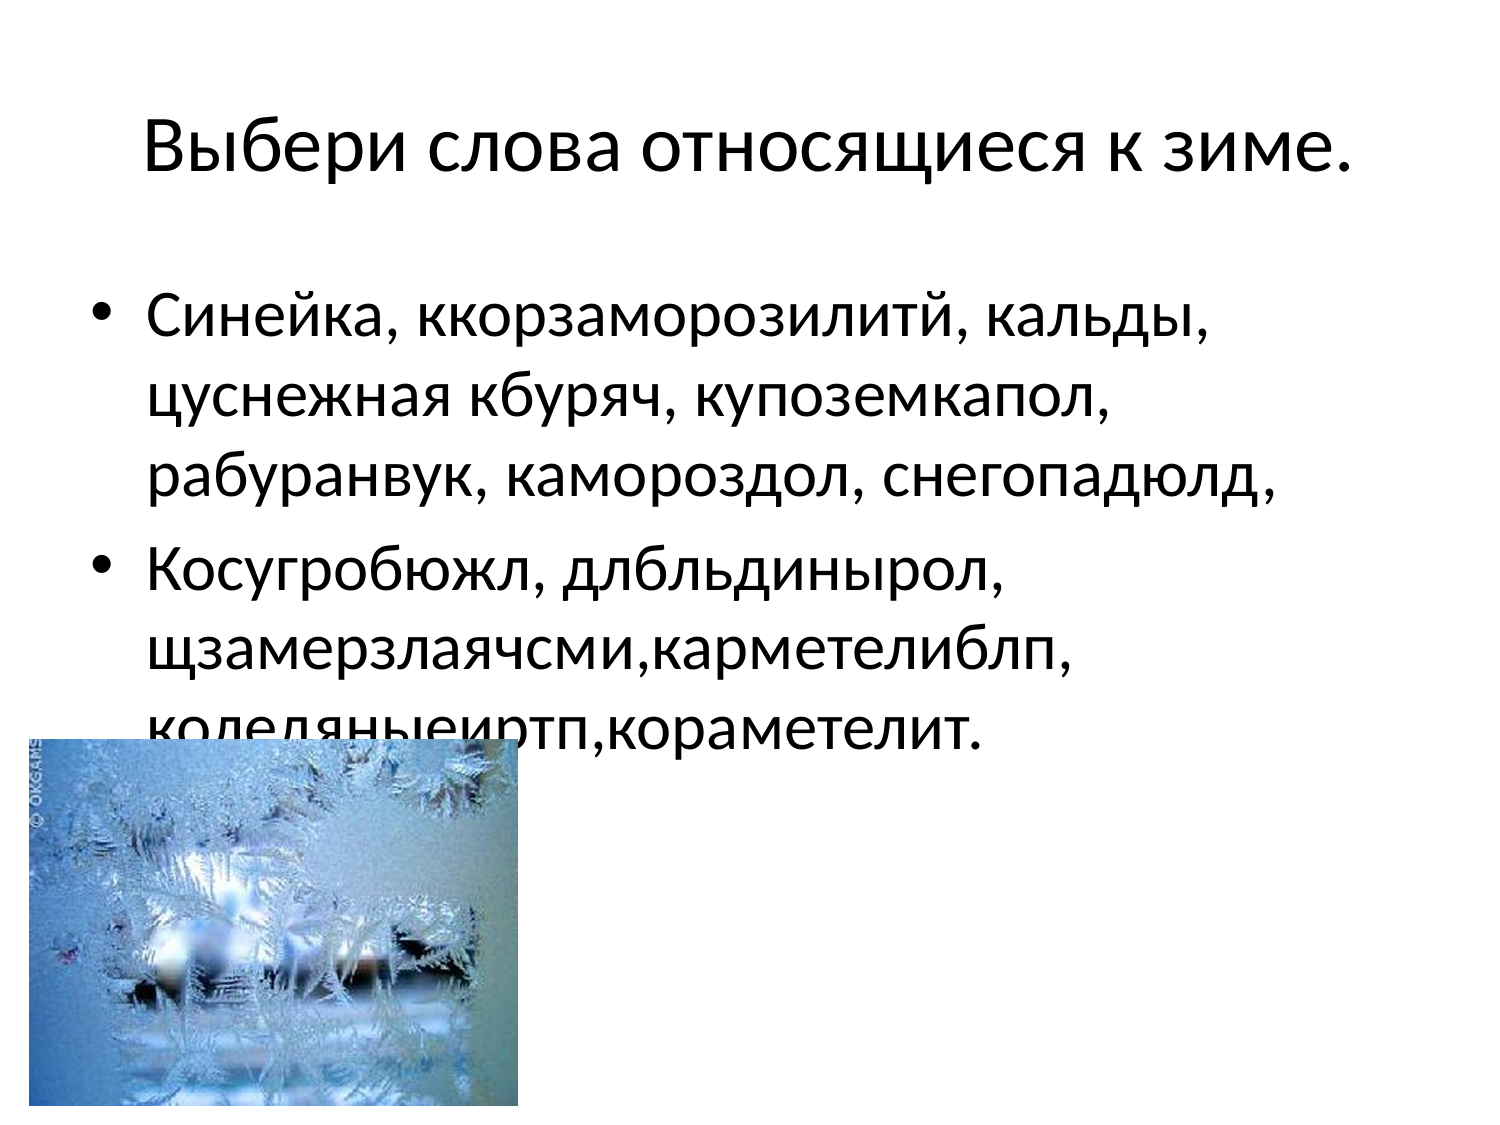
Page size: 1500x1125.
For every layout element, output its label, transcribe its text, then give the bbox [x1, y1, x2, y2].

title Выбери слова относящиеся к зиме. [75, 45, 1425, 233]
picture [29, 739, 518, 1107]
list Синейка, ккорзаморозилитй, кальды, цуснежная кбуряч, купоземкапол, рабуранвук, камороздол, снегопадюлд, Косугробюжл, длбльдинырол, щзамерзлаячсми,карметелиблп, коледяныеиртп,кораметелит. [75, 262, 1425, 1005]
